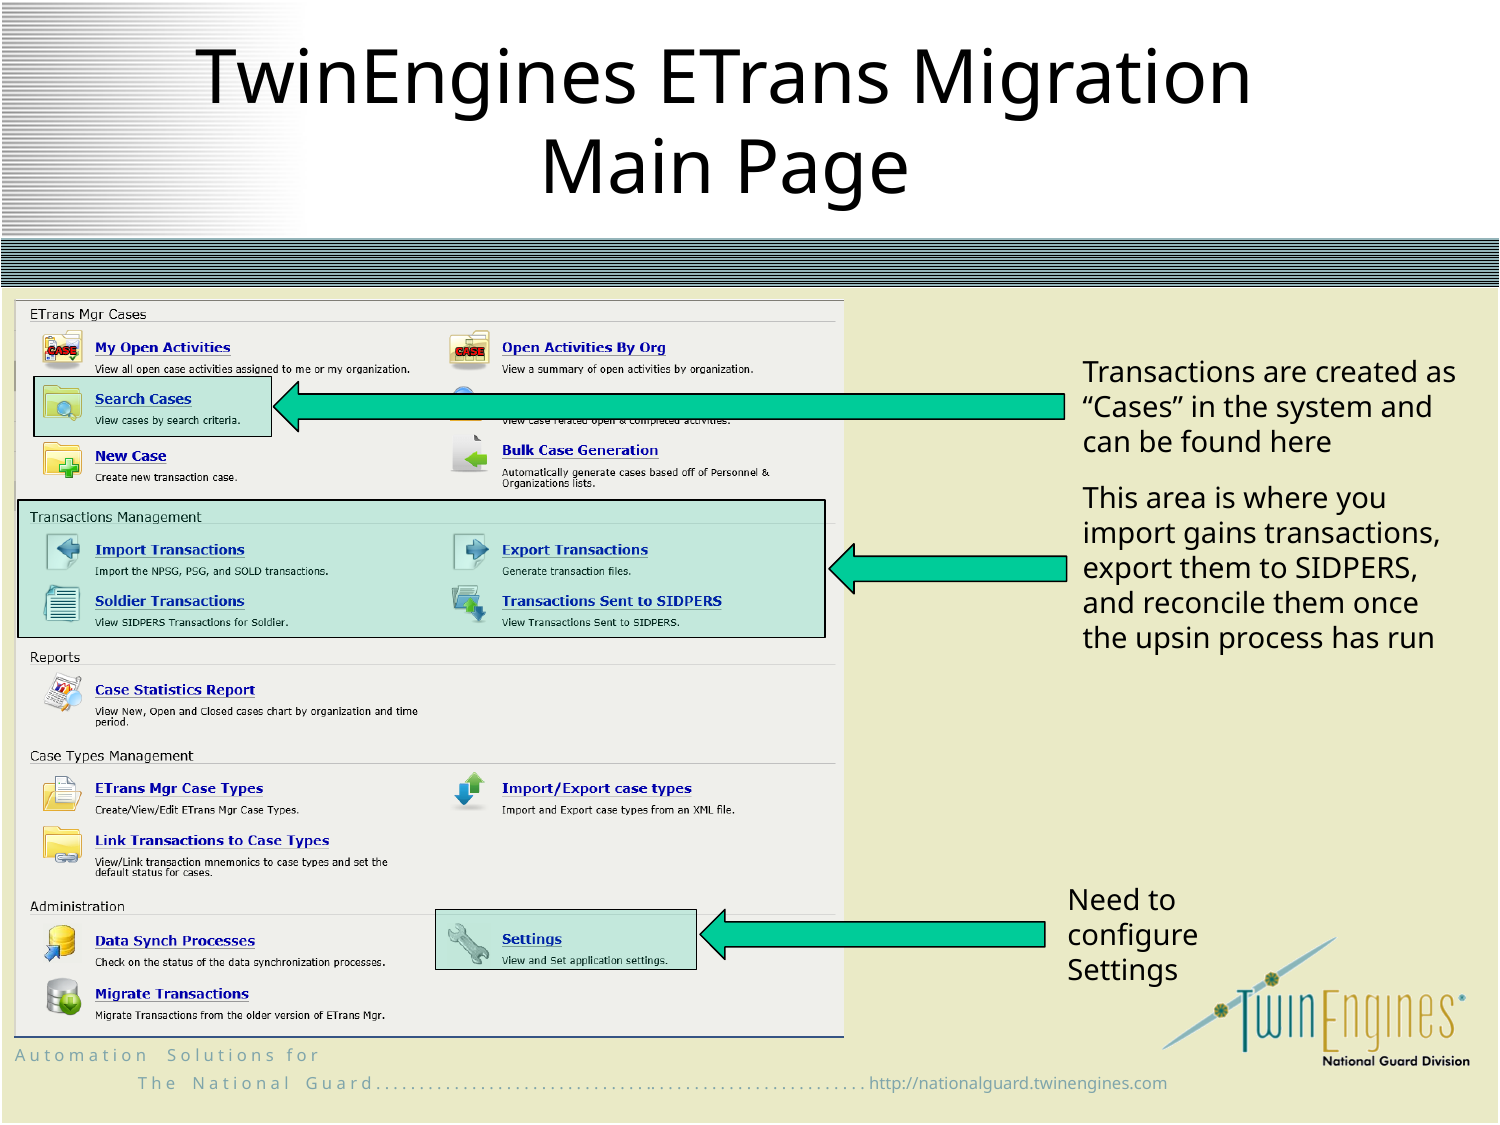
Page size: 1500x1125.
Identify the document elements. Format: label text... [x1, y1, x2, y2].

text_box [33, 345, 1479, 468]
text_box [435, 873, 1305, 996]
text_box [17, 471, 1479, 664]
picture [1162, 937, 1473, 1069]
title TwinEngines ETrans Migration Main Page [112, 24, 1338, 213]
picture [2, 2, 509, 237]
picture [14, 299, 844, 1038]
